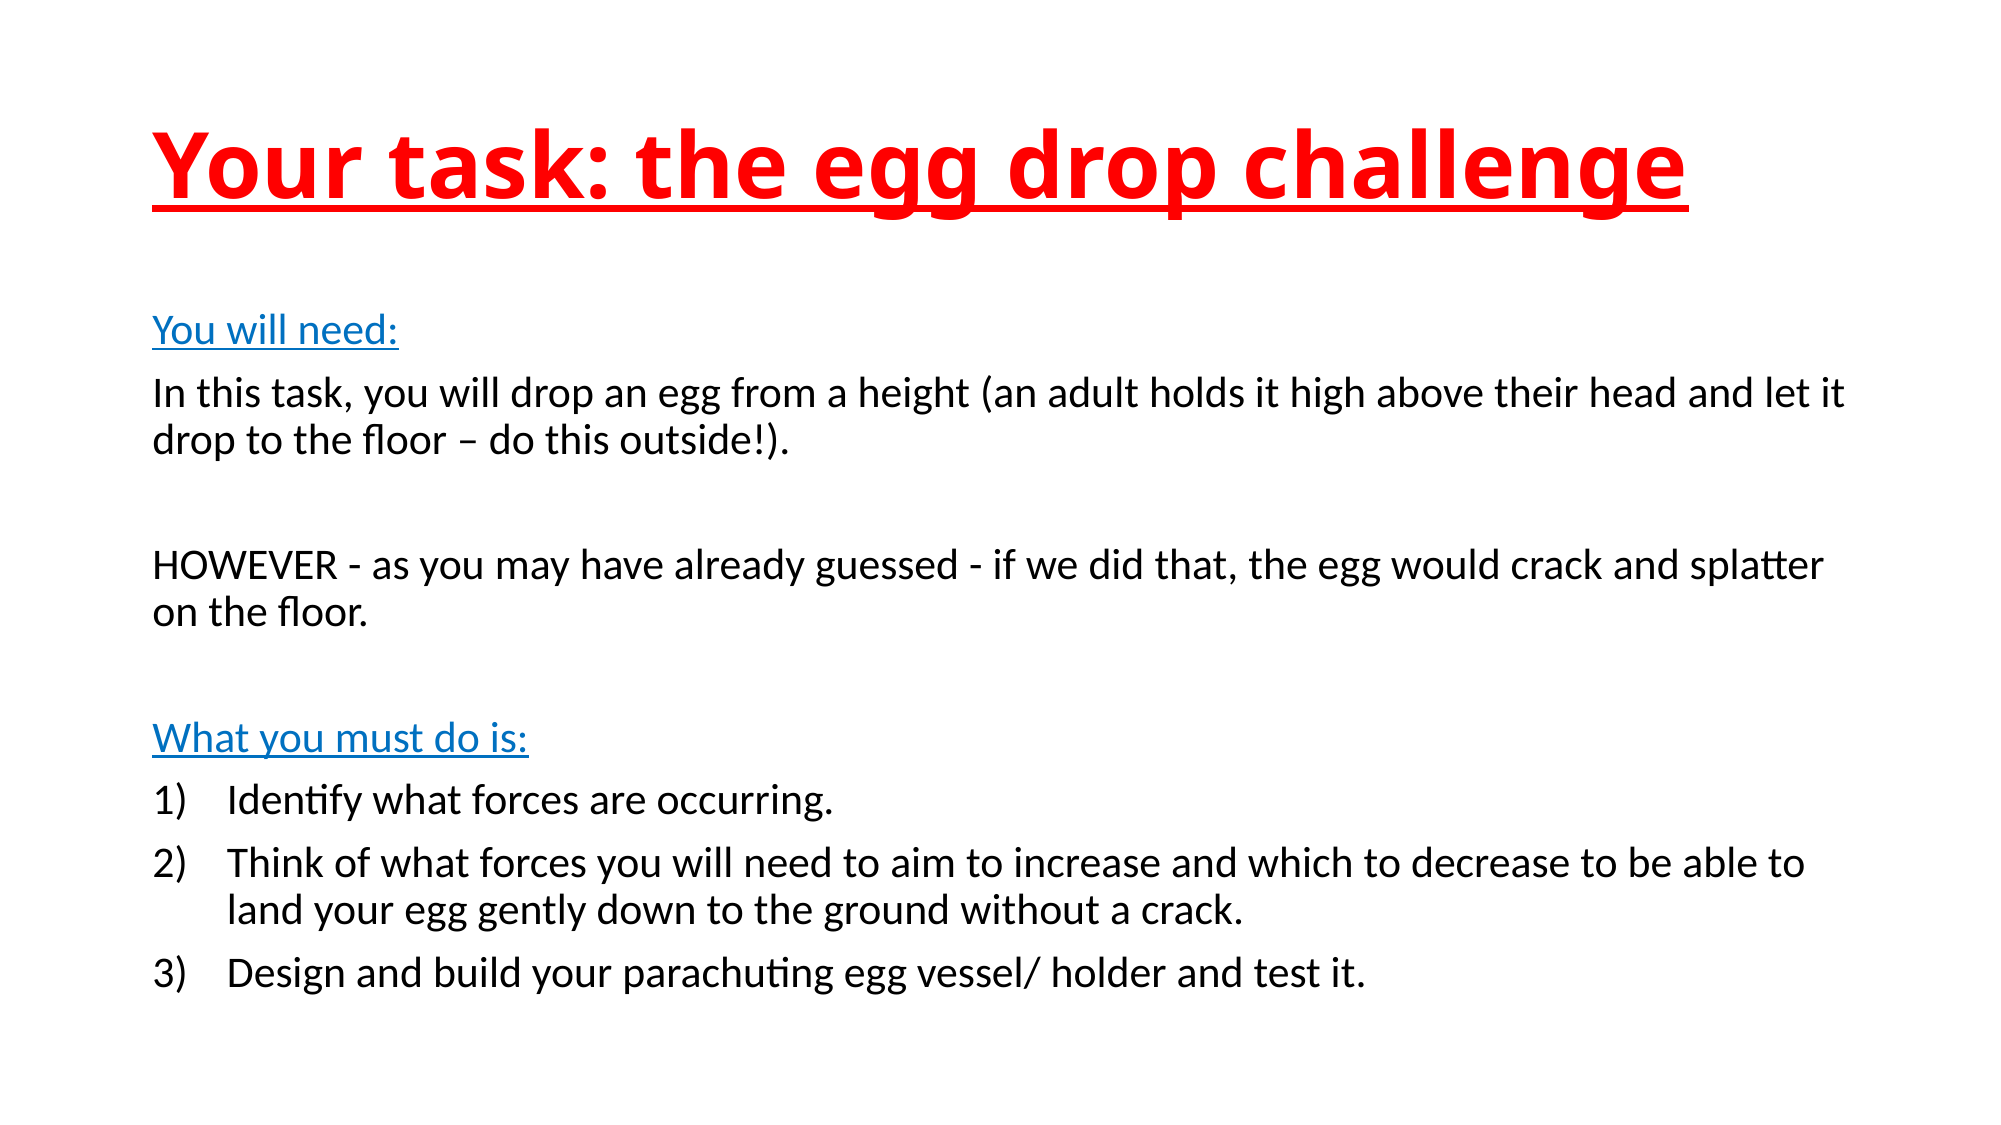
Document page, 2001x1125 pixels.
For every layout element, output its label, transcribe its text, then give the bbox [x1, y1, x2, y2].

title Your task: the egg drop challenge [137, 59, 1863, 278]
list You will need: In this task, you will drop an egg from a height (an adult holds it high above their head and let it drop to the floor – do this outside!). HOWEVER - as you may have already guessed - if we did that, the egg would crack and splatter on the floor. What you must do is: Identify what forces are occurring. Think of what forces you will need to aim to increase and which to decrease to be able to land your egg gently down to the ground without a crack. Design and build your parachuting egg vessel/ holder and test it. [137, 299, 1863, 1014]
